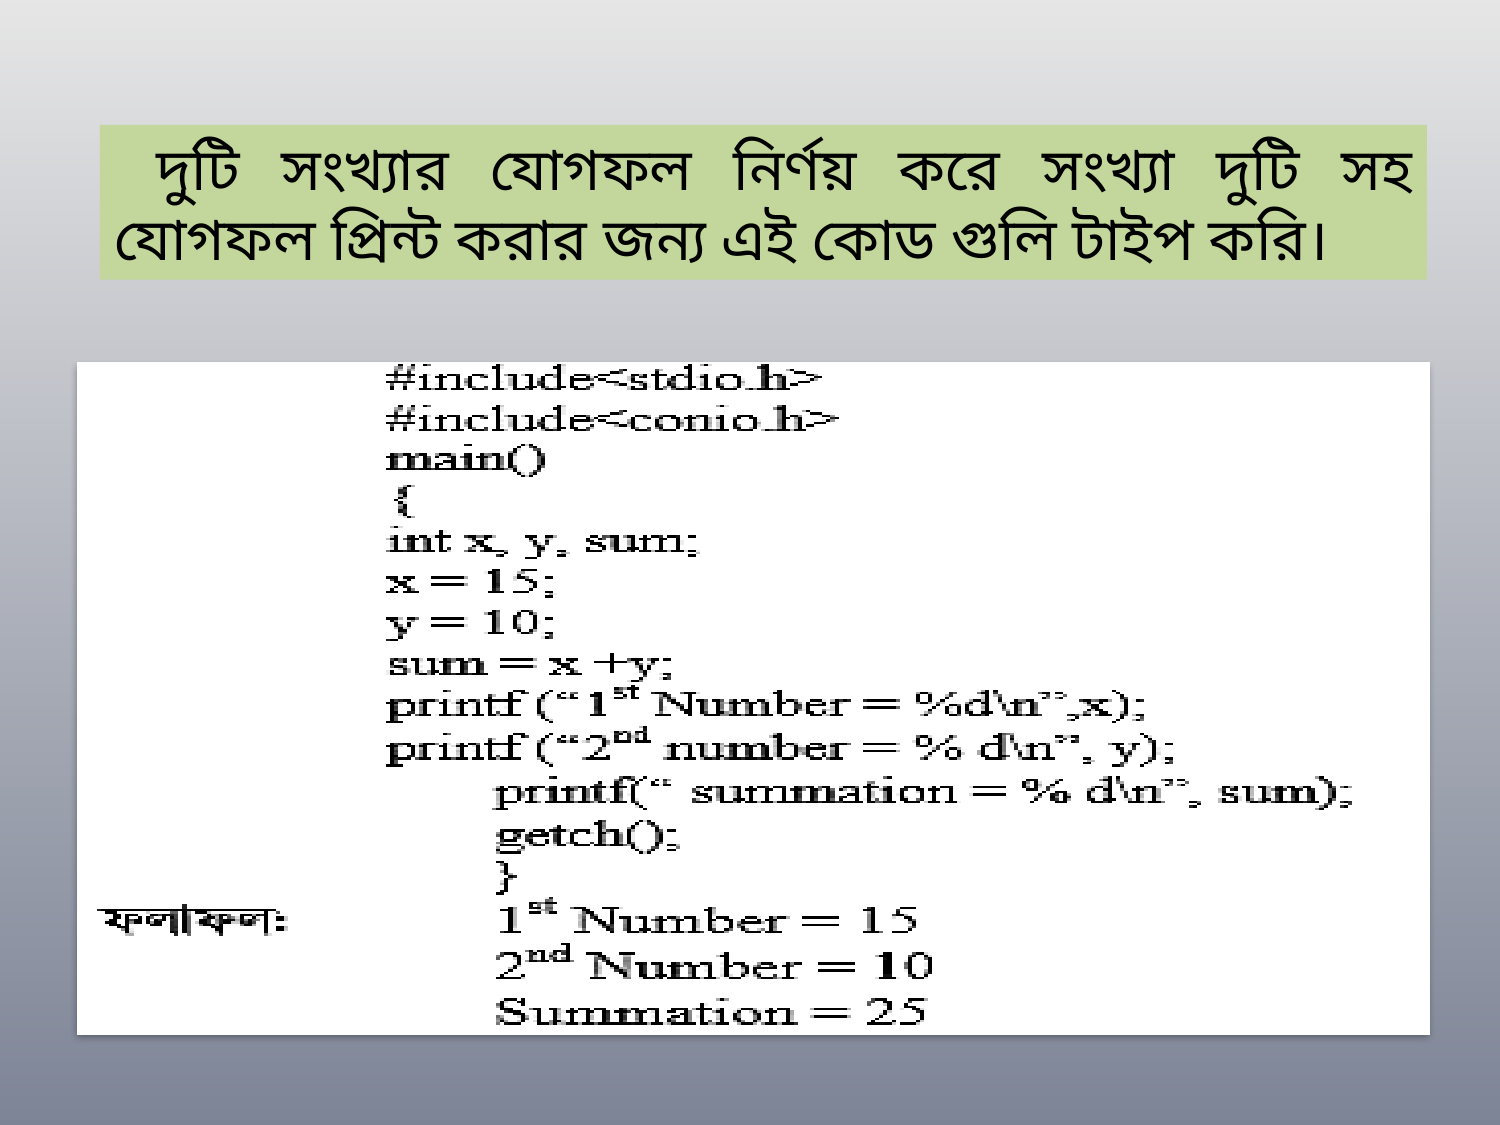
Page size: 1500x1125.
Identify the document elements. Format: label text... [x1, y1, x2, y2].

text_box দুটি সংখ্যার যোগফল নির্ণয় করে সংখ্যা দুটি সহ যোগফল প্রিন্ট করার জন্য এই কোড গুলি টাইপ করি। [99, 124, 1427, 280]
picture [76, 362, 1430, 1035]
